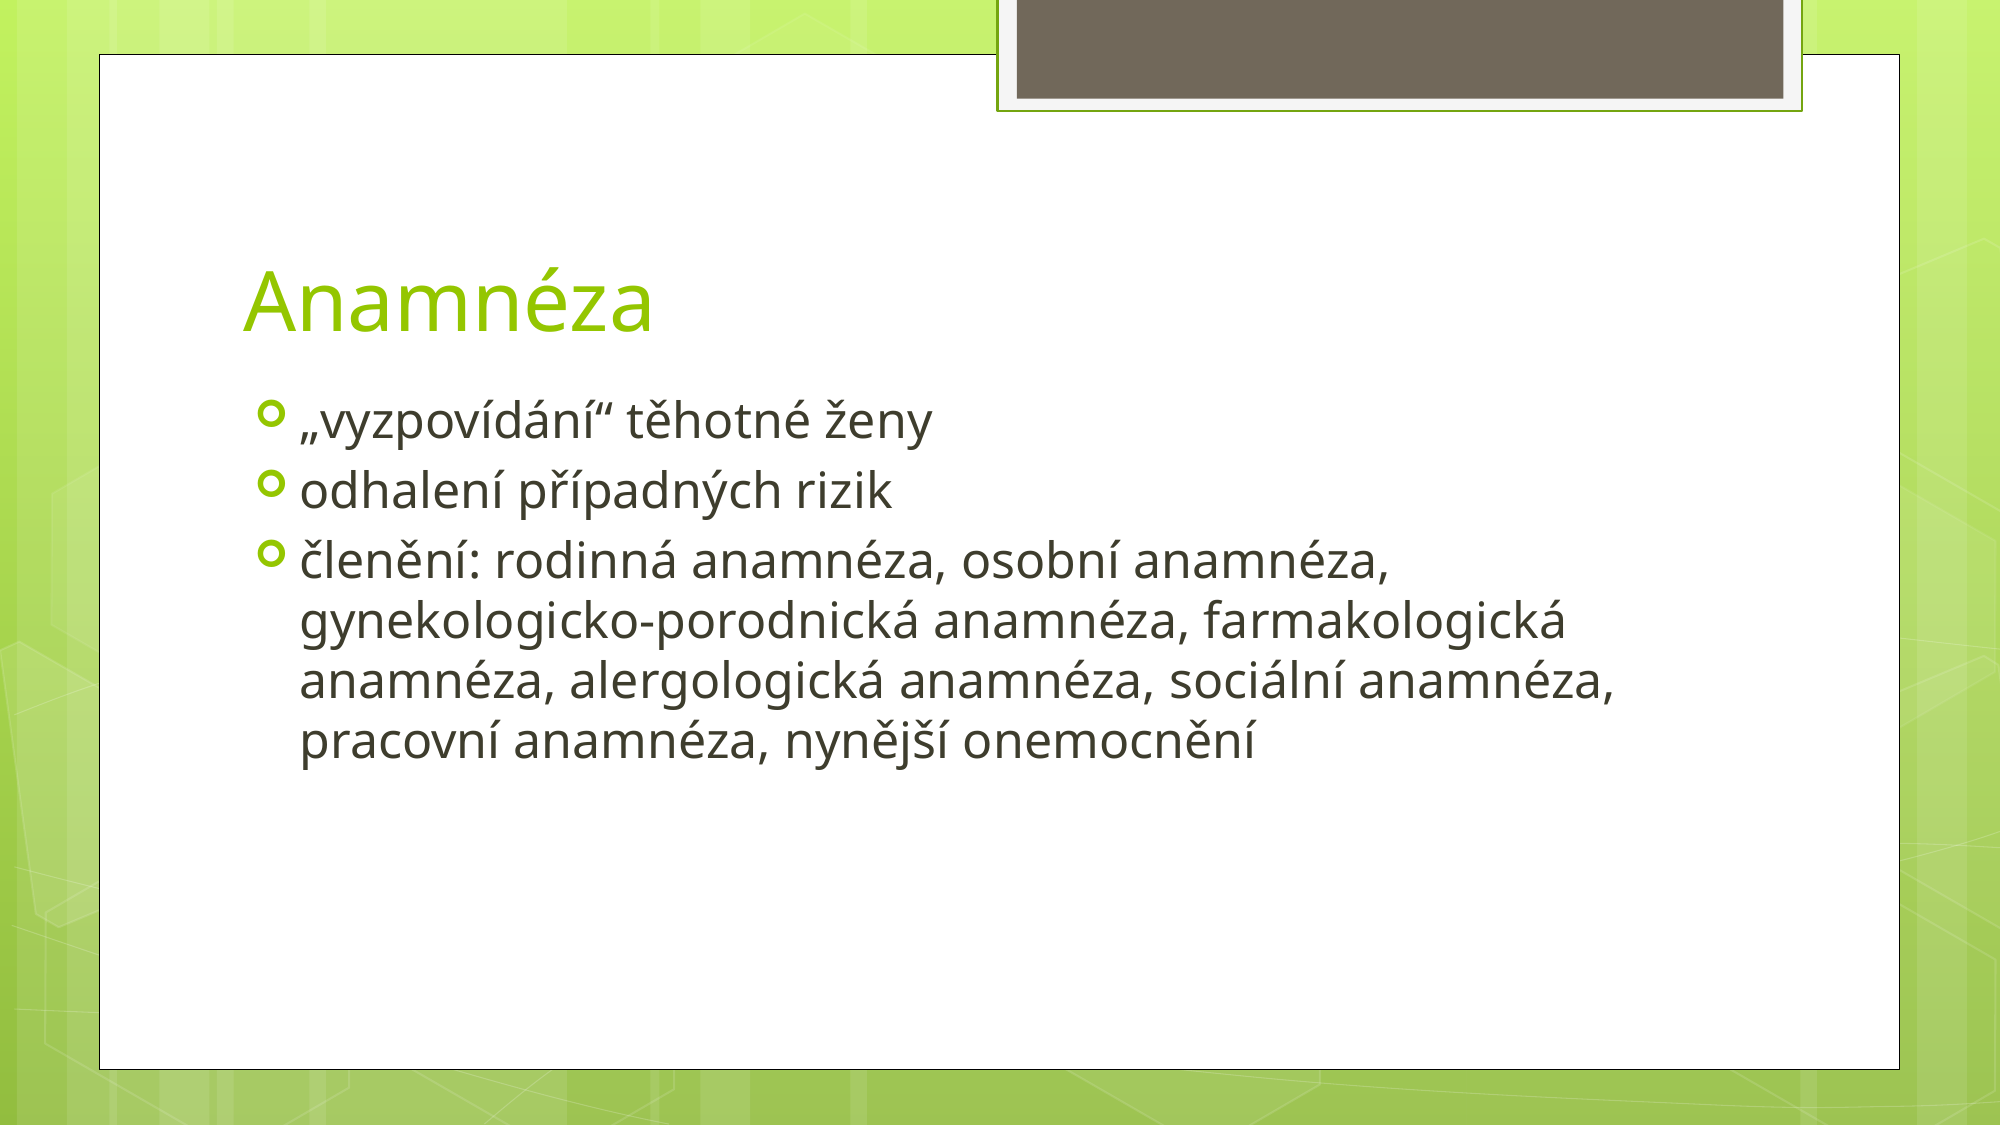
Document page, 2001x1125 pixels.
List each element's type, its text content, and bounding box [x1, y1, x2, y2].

title Anamnéza [228, 168, 1765, 357]
list „vyzpovídání“ těhotné ženy odhalení případných rizik členění: rodinná anamnéza, osobní anamnéza, gynekologicko-porodnická anamnéza, farmakologická anamnéza, alergologická anamnéza, sociální anamnéza, pracovní anamnéza, nynější onemocnění [228, 381, 1711, 957]
